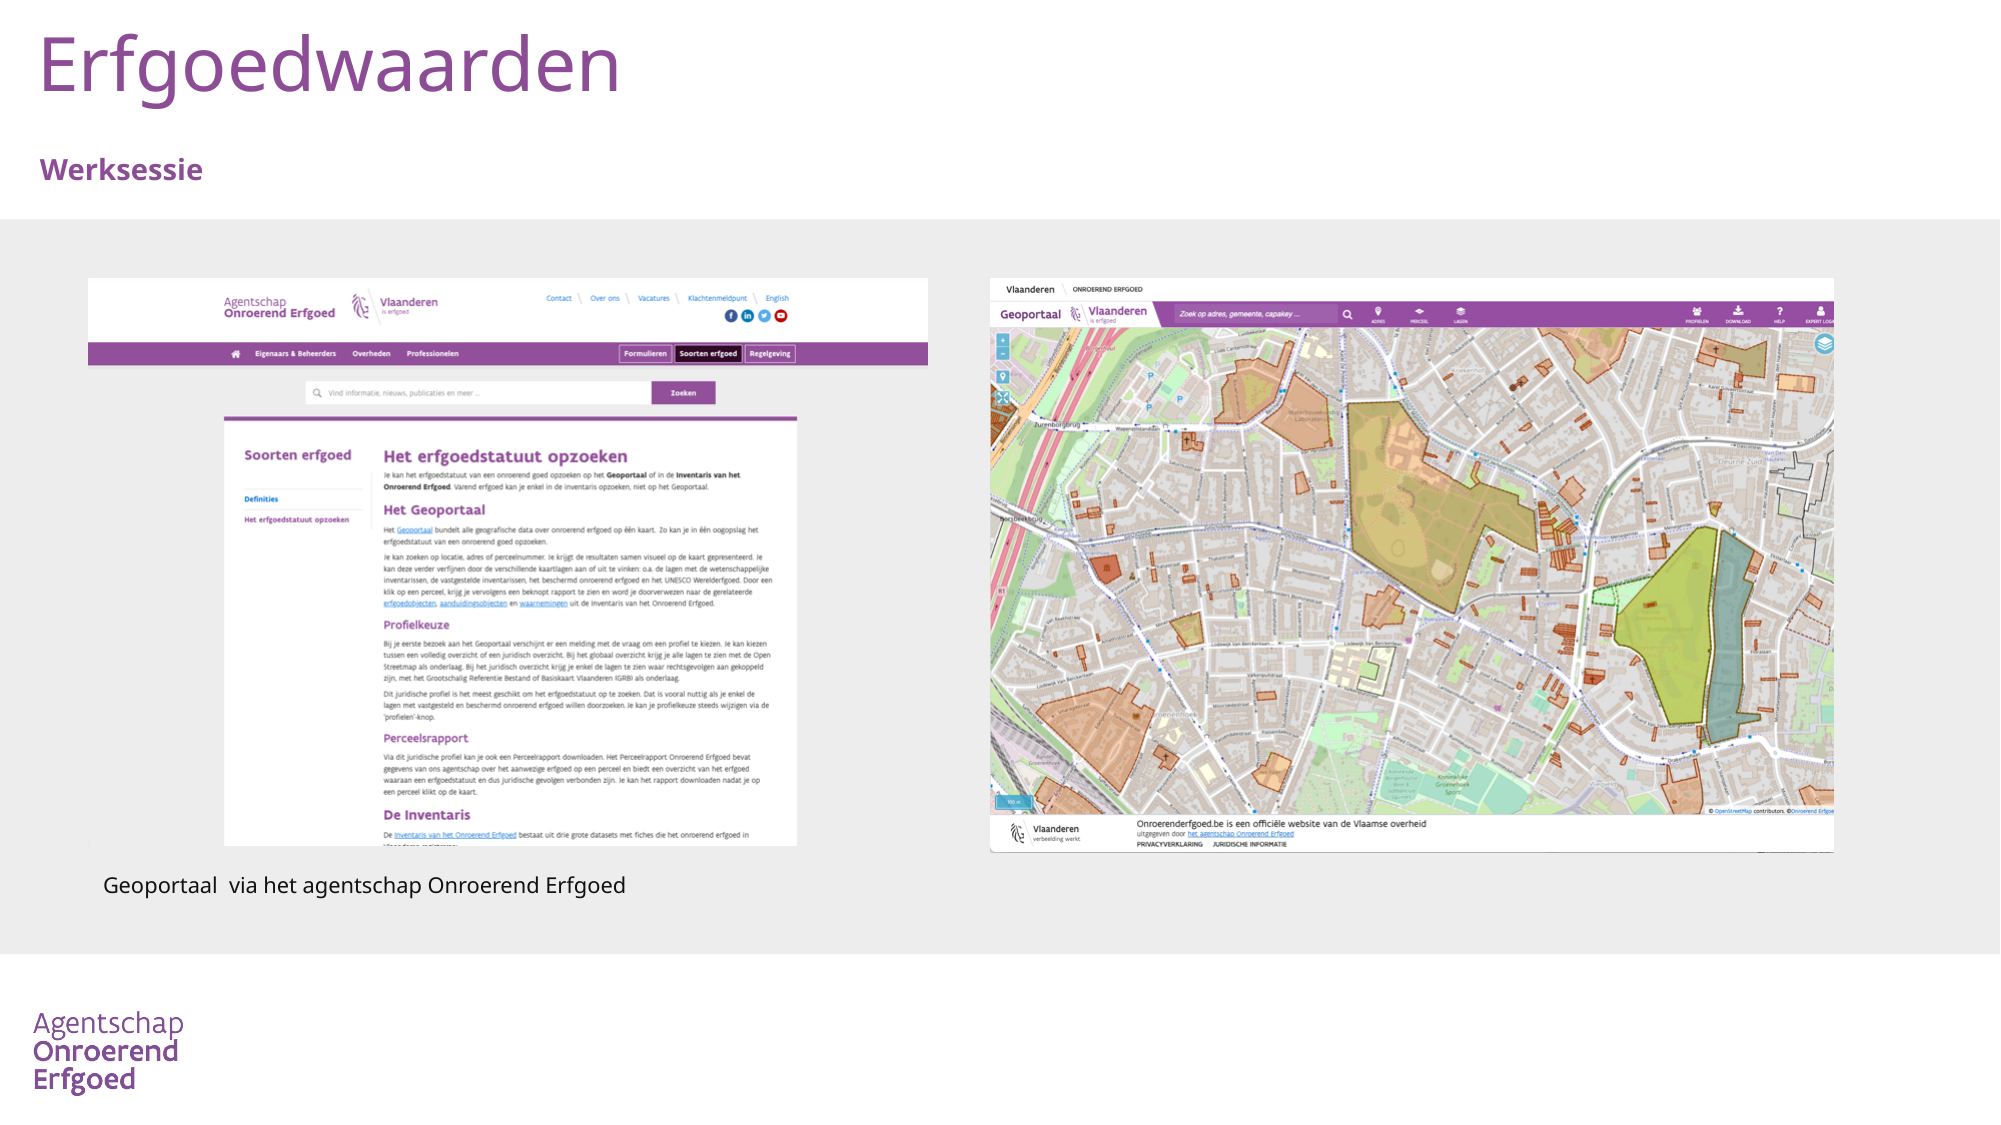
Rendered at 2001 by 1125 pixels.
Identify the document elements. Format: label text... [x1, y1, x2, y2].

text_box [0, 218, 2000, 955]
text_box Erfgoedwaarden [22, 10, 1134, 112]
picture [88, 278, 928, 846]
text_box Werksessie [25, 118, 575, 220]
text_box Geoportaal via het agentschap Onroerend Erfgoed [88, 864, 1089, 906]
picture [990, 278, 1834, 853]
picture [32, 1011, 183, 1096]
